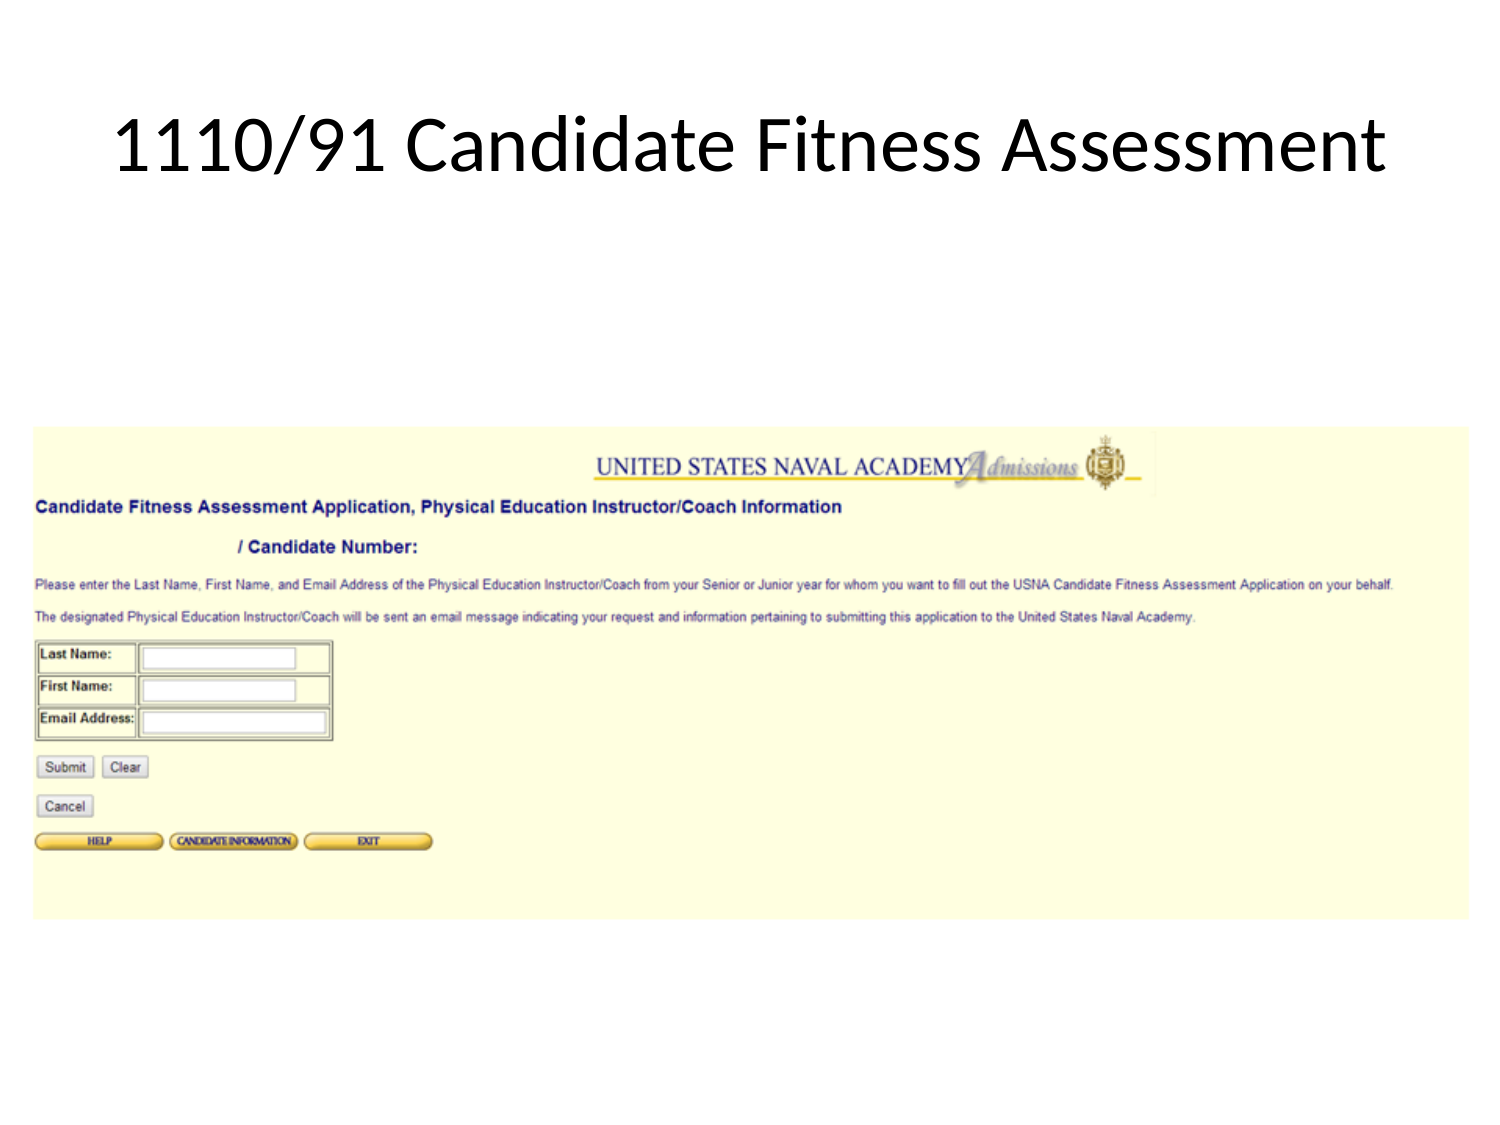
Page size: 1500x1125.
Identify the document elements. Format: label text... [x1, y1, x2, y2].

picture [24, 415, 1488, 940]
title 1110/91 Candidate Fitness Assessment [75, 45, 1425, 233]
